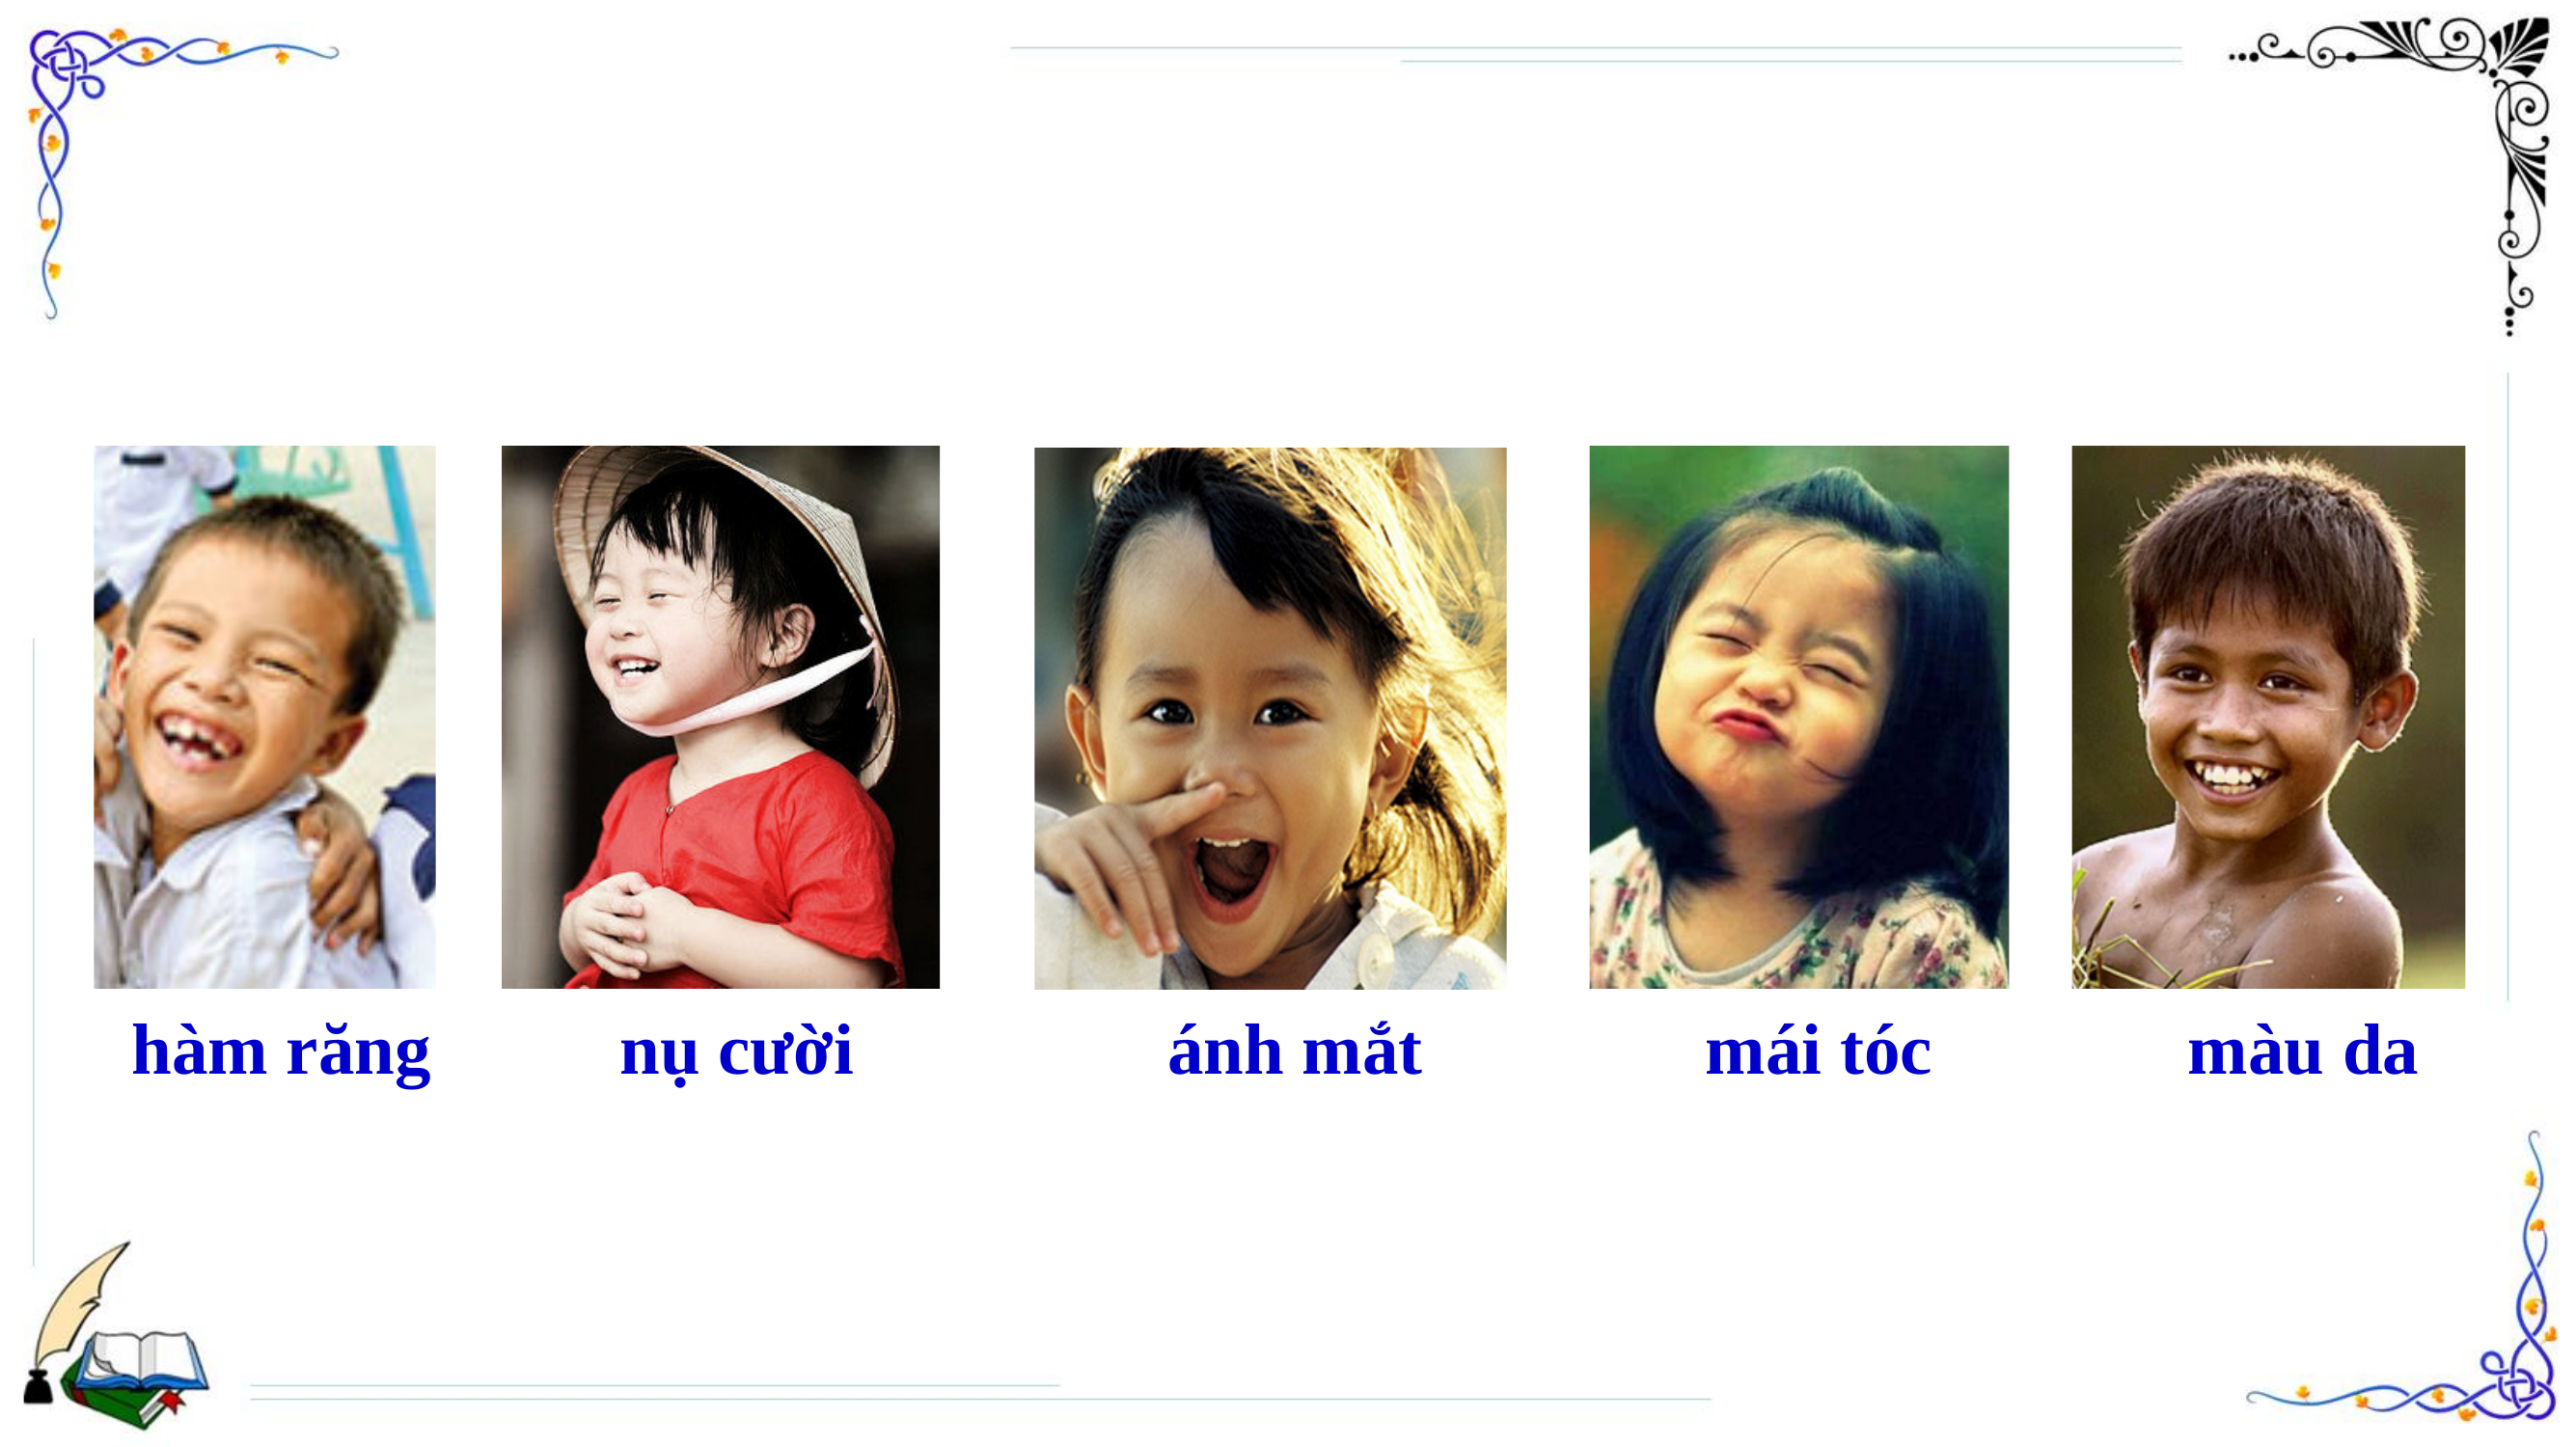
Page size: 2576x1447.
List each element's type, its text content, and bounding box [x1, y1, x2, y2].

picture [0, 0, 2576, 1447]
text_box nụ cười [605, 998, 869, 1097]
text_box mái tóc [1690, 998, 1947, 1097]
text_box màu da [2173, 998, 2434, 1097]
text_box ánh mắt [1153, 997, 1438, 1097]
text_box hàm răng [117, 995, 446, 1097]
